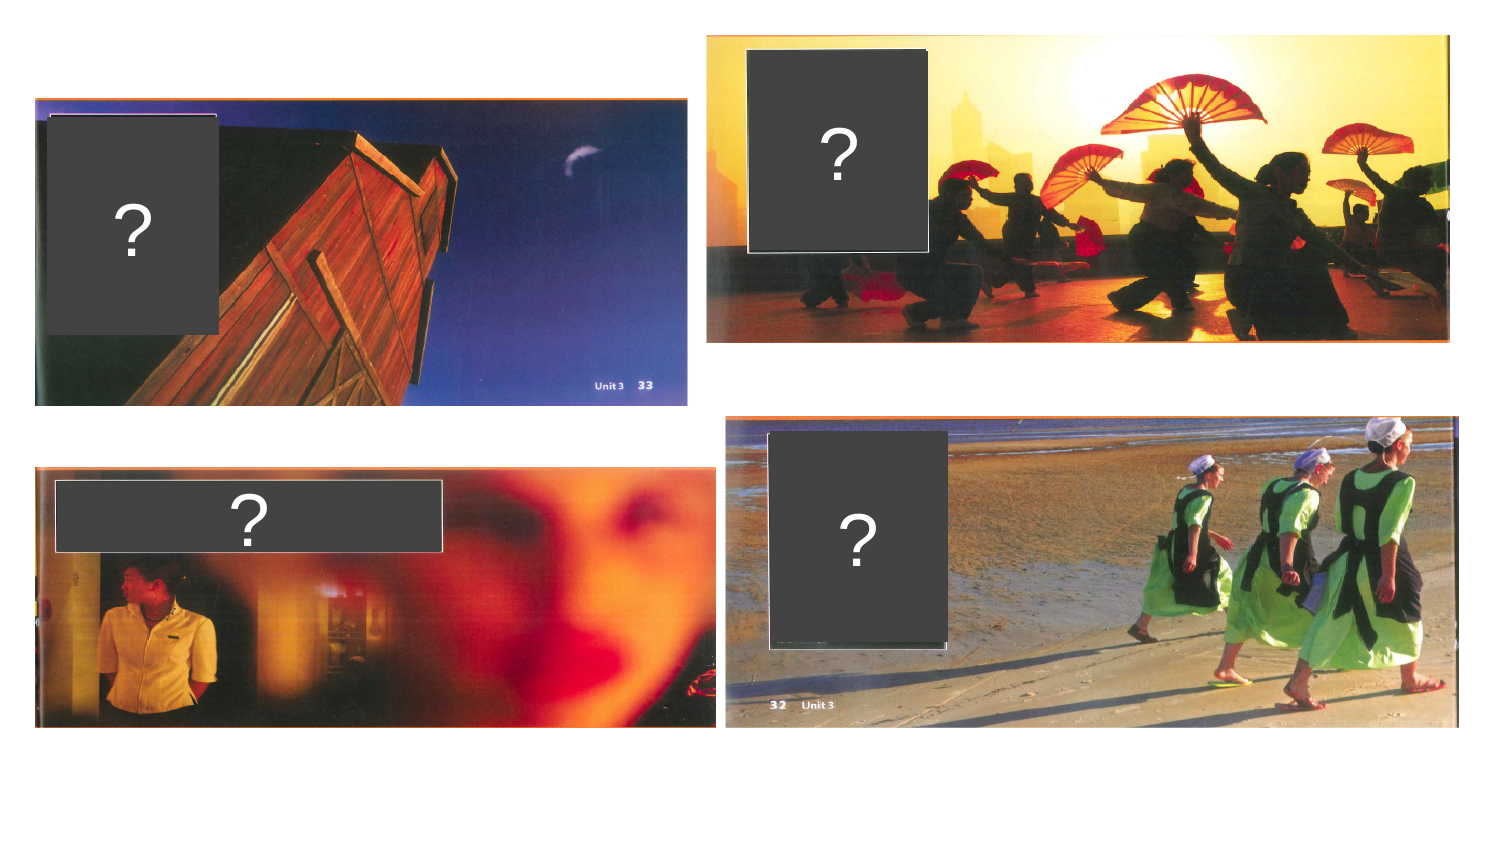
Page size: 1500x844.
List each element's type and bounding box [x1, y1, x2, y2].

picture [705, 35, 1451, 343]
picture [35, 467, 716, 728]
picture [35, 98, 692, 407]
picture [722, 416, 1459, 728]
